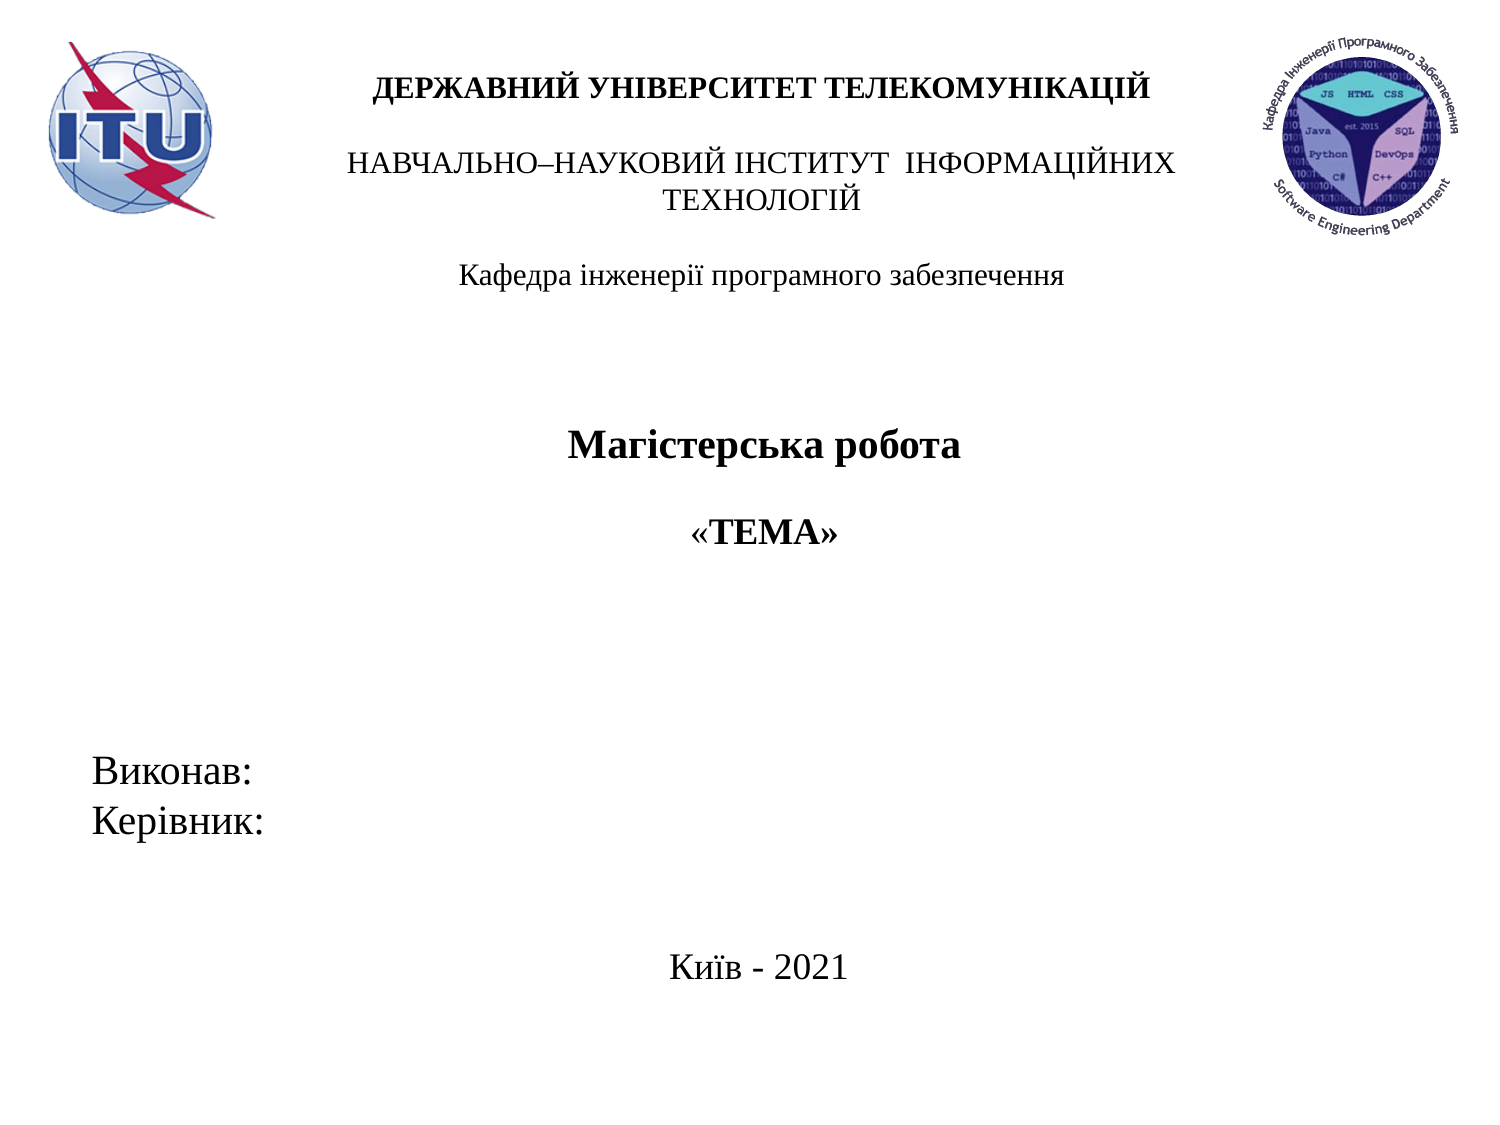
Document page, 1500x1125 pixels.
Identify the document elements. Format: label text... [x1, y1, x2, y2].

picture [26, 28, 233, 235]
text_box ДЕРЖАВНИЙ УНІВЕРСИТЕТ ТЕЛЕКОМУНІКАЦІЙ НАВЧАЛЬНО–НАУКОВИЙ ІНСТИТУТ ІНФОРМАЦІЙНИХ ТЕХНОЛОГІЙ Кафедра інженерії програмного забезпечення [224, 56, 1300, 303]
text_box Виконав: Керівник: [76, 668, 892, 917]
picture [1163, 0, 1500, 292]
text_box [112, 456, 1397, 598]
text_box Київ - 2021 [121, 916, 1397, 1012]
